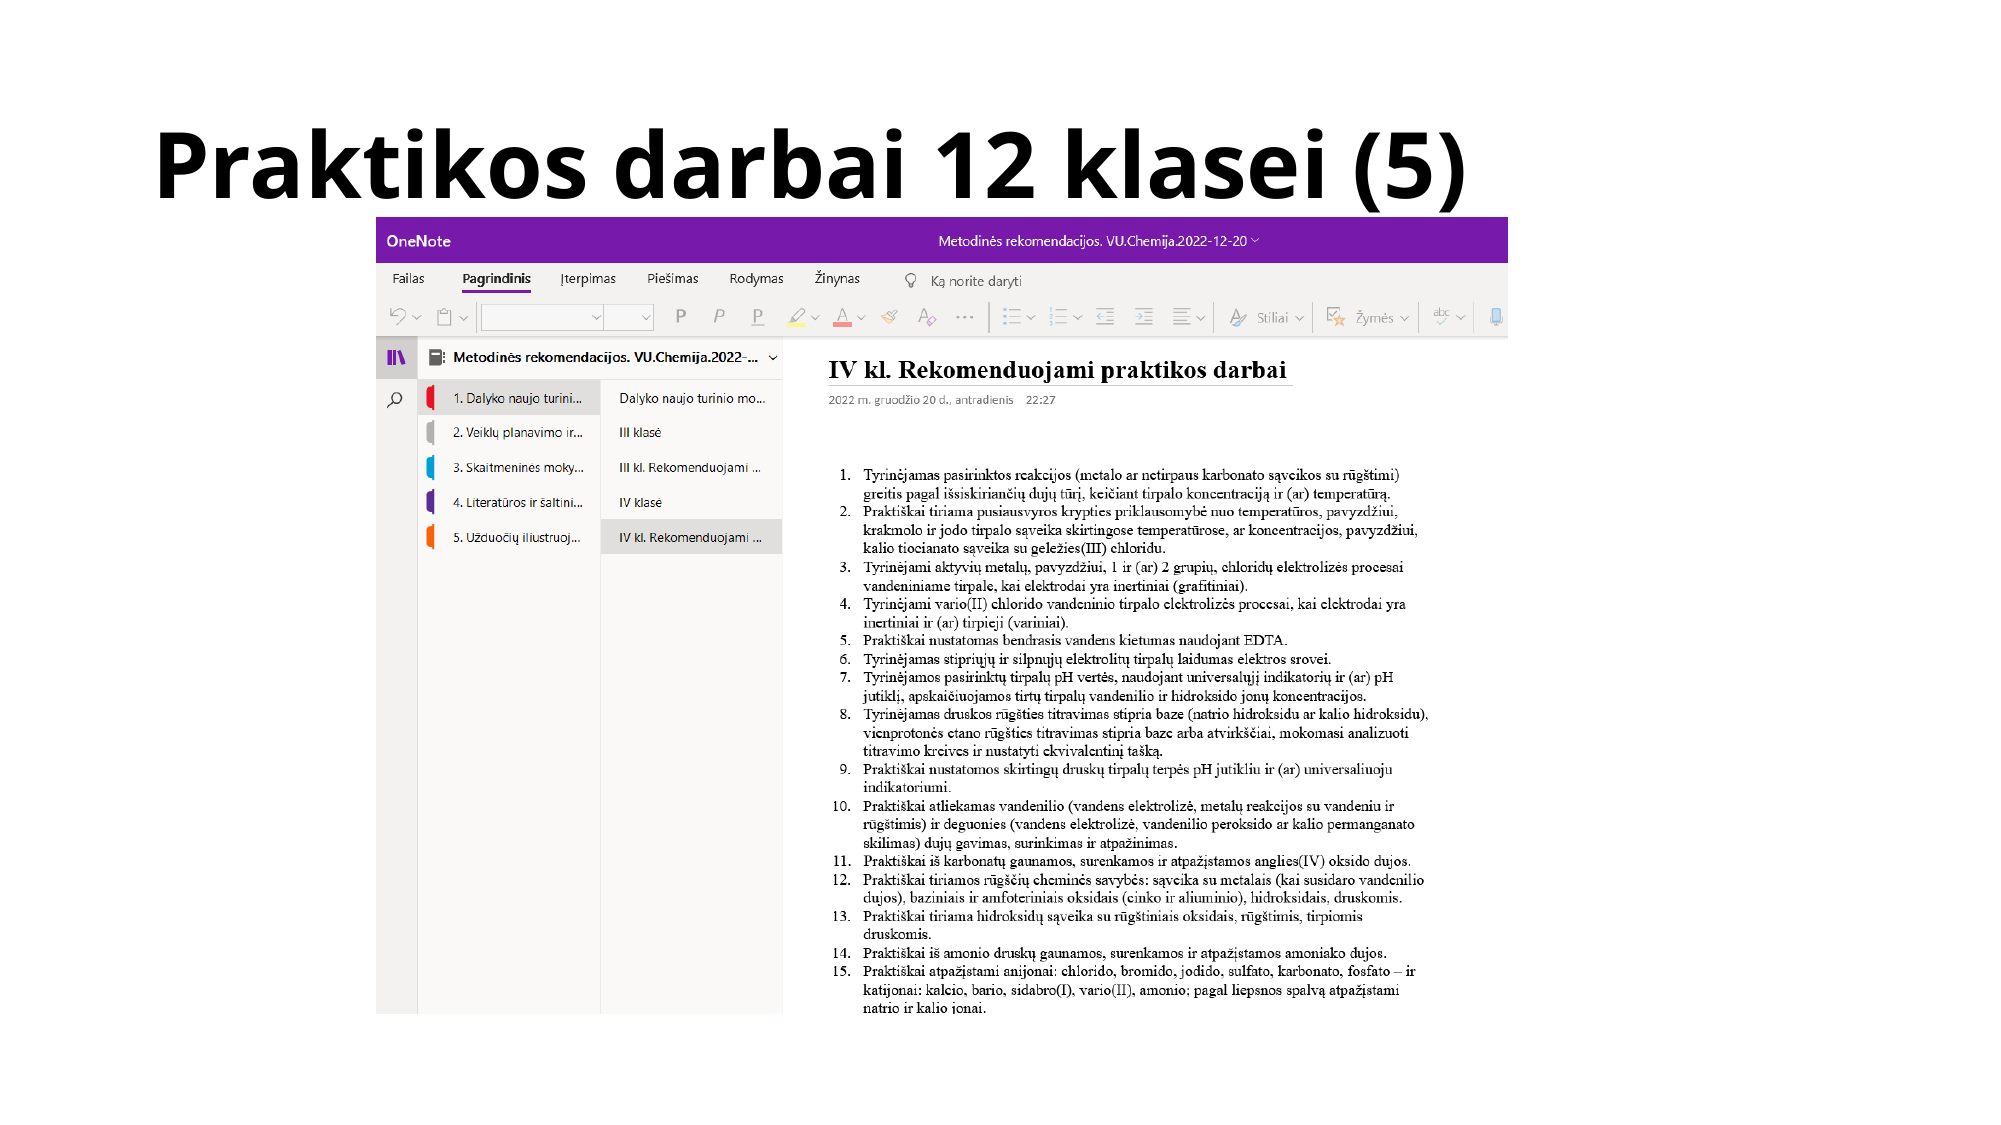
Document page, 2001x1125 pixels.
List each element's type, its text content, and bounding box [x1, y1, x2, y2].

title Praktikos darbai 12 klasei (5) [137, 59, 1863, 278]
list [376, 217, 1508, 1014]
